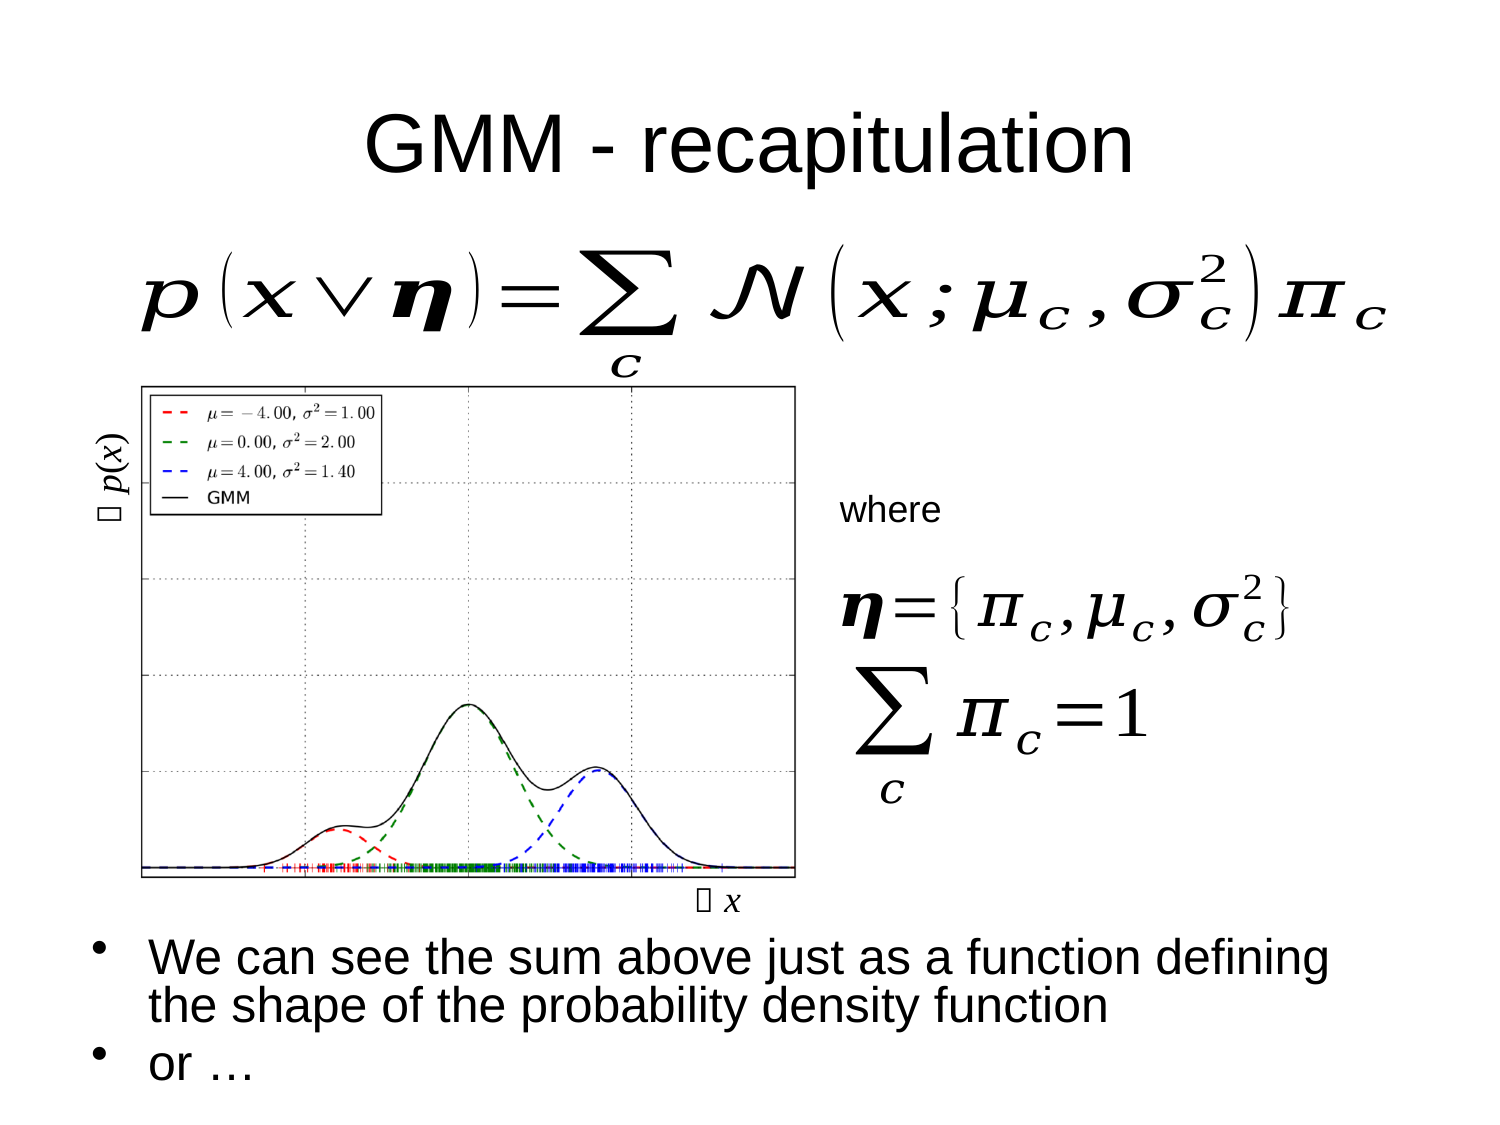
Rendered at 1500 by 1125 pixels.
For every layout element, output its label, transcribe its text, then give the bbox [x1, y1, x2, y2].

text_box  p(x) [76, 385, 135, 539]
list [137, 385, 800, 881]
text_box We can see the sum above just as a function defining the shape of the probability density function or … [76, 928, 1427, 1118]
title GMM - recapitulation [0, 45, 1500, 233]
text_box  x [679, 888, 786, 928]
text_box where [825, 477, 1038, 538]
